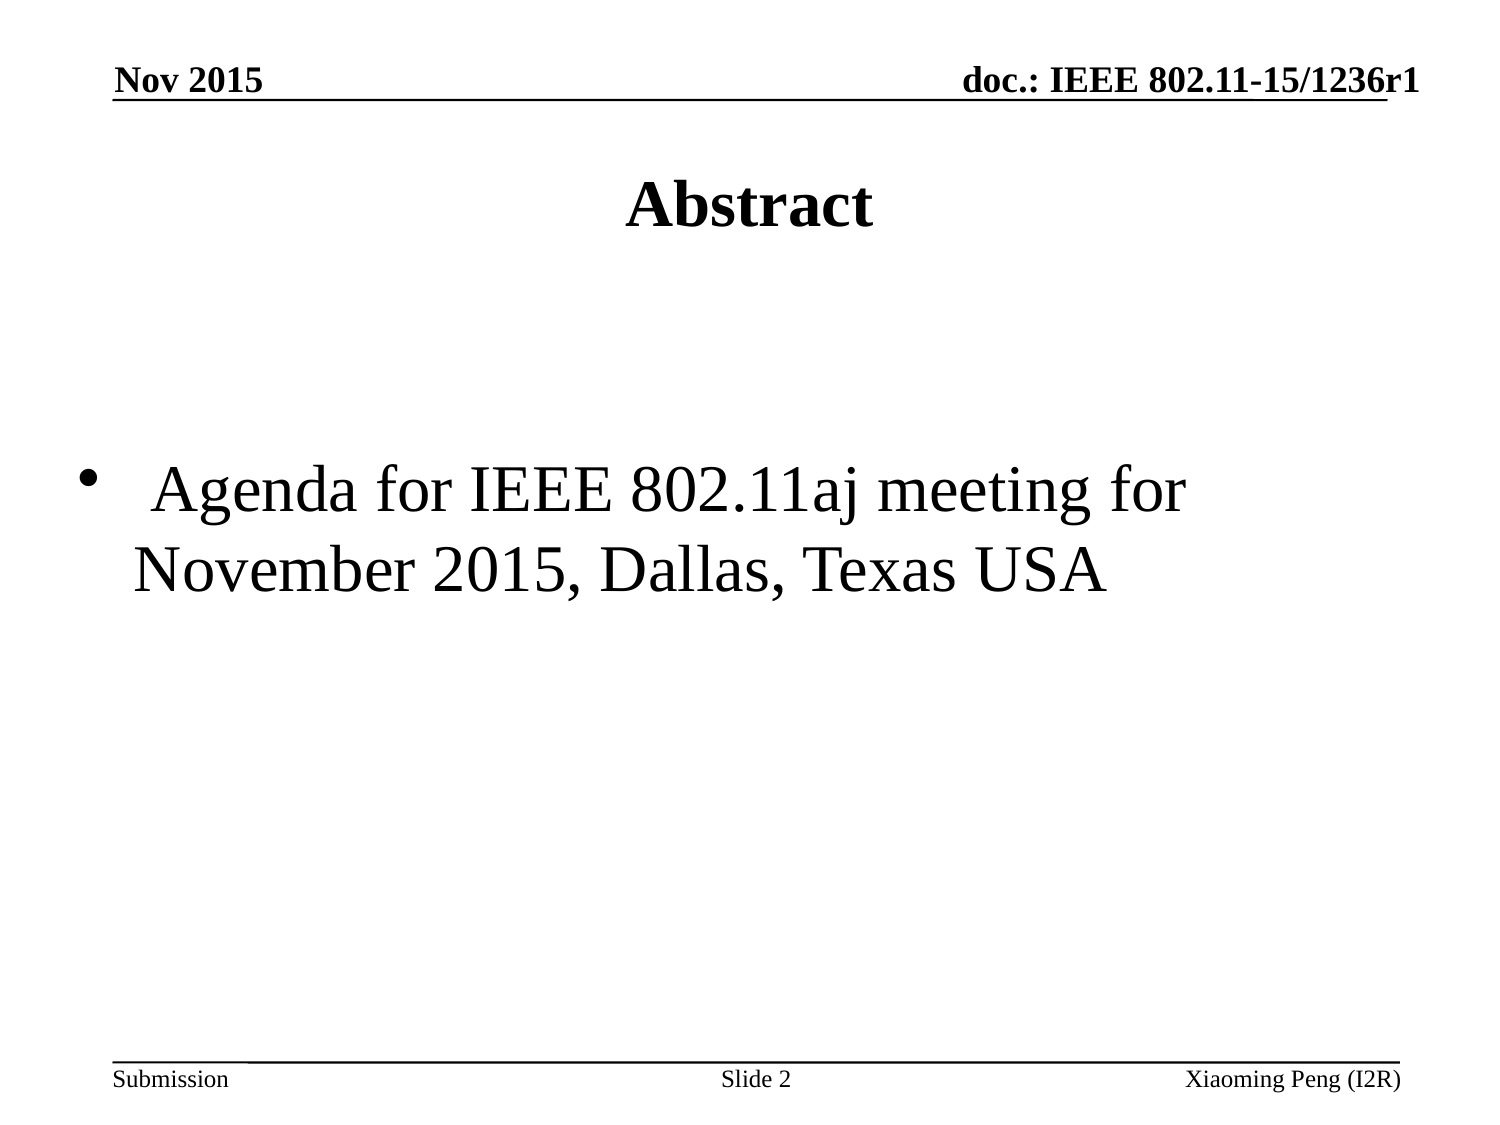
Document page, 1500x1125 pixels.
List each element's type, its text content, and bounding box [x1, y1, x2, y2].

text_box Abstract [112, 112, 1388, 288]
text_box Agenda for IEEE 802.11aj meeting for November 2015, Dallas, Texas USA [62, 437, 1450, 713]
footer Xiaoming Peng (I2R) [480, 1061, 1402, 1093]
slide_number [114, 54, 270, 101]
